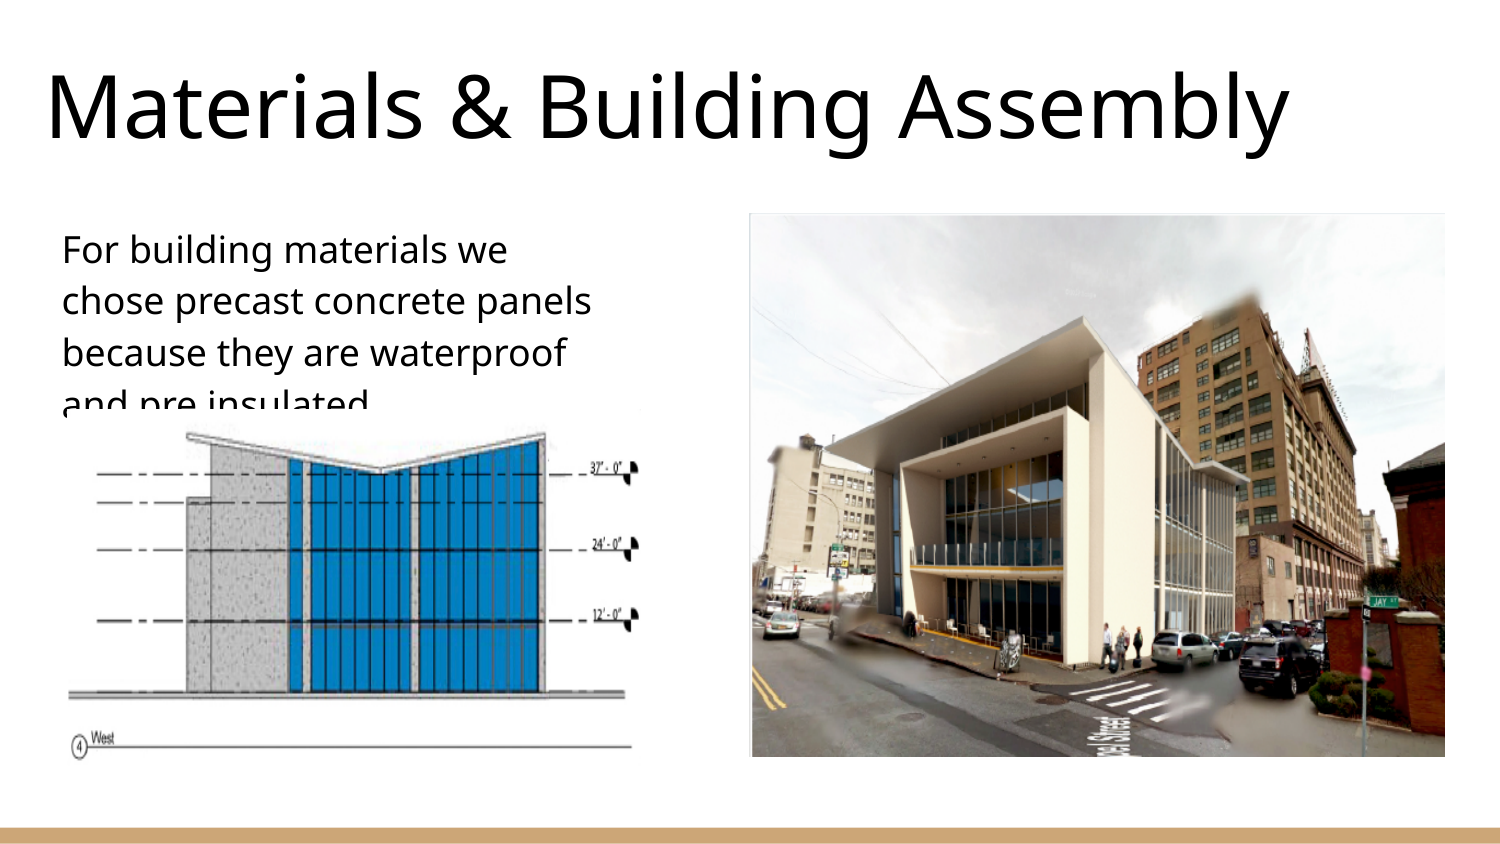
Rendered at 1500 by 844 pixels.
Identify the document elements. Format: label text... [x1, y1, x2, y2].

picture [67, 408, 641, 766]
picture [749, 213, 1446, 757]
title Materials & Building Assembly [29, 35, 1428, 172]
list For building materials we chose precast concrete panels because they are waterproof and pre insulated. [46, 203, 628, 326]
